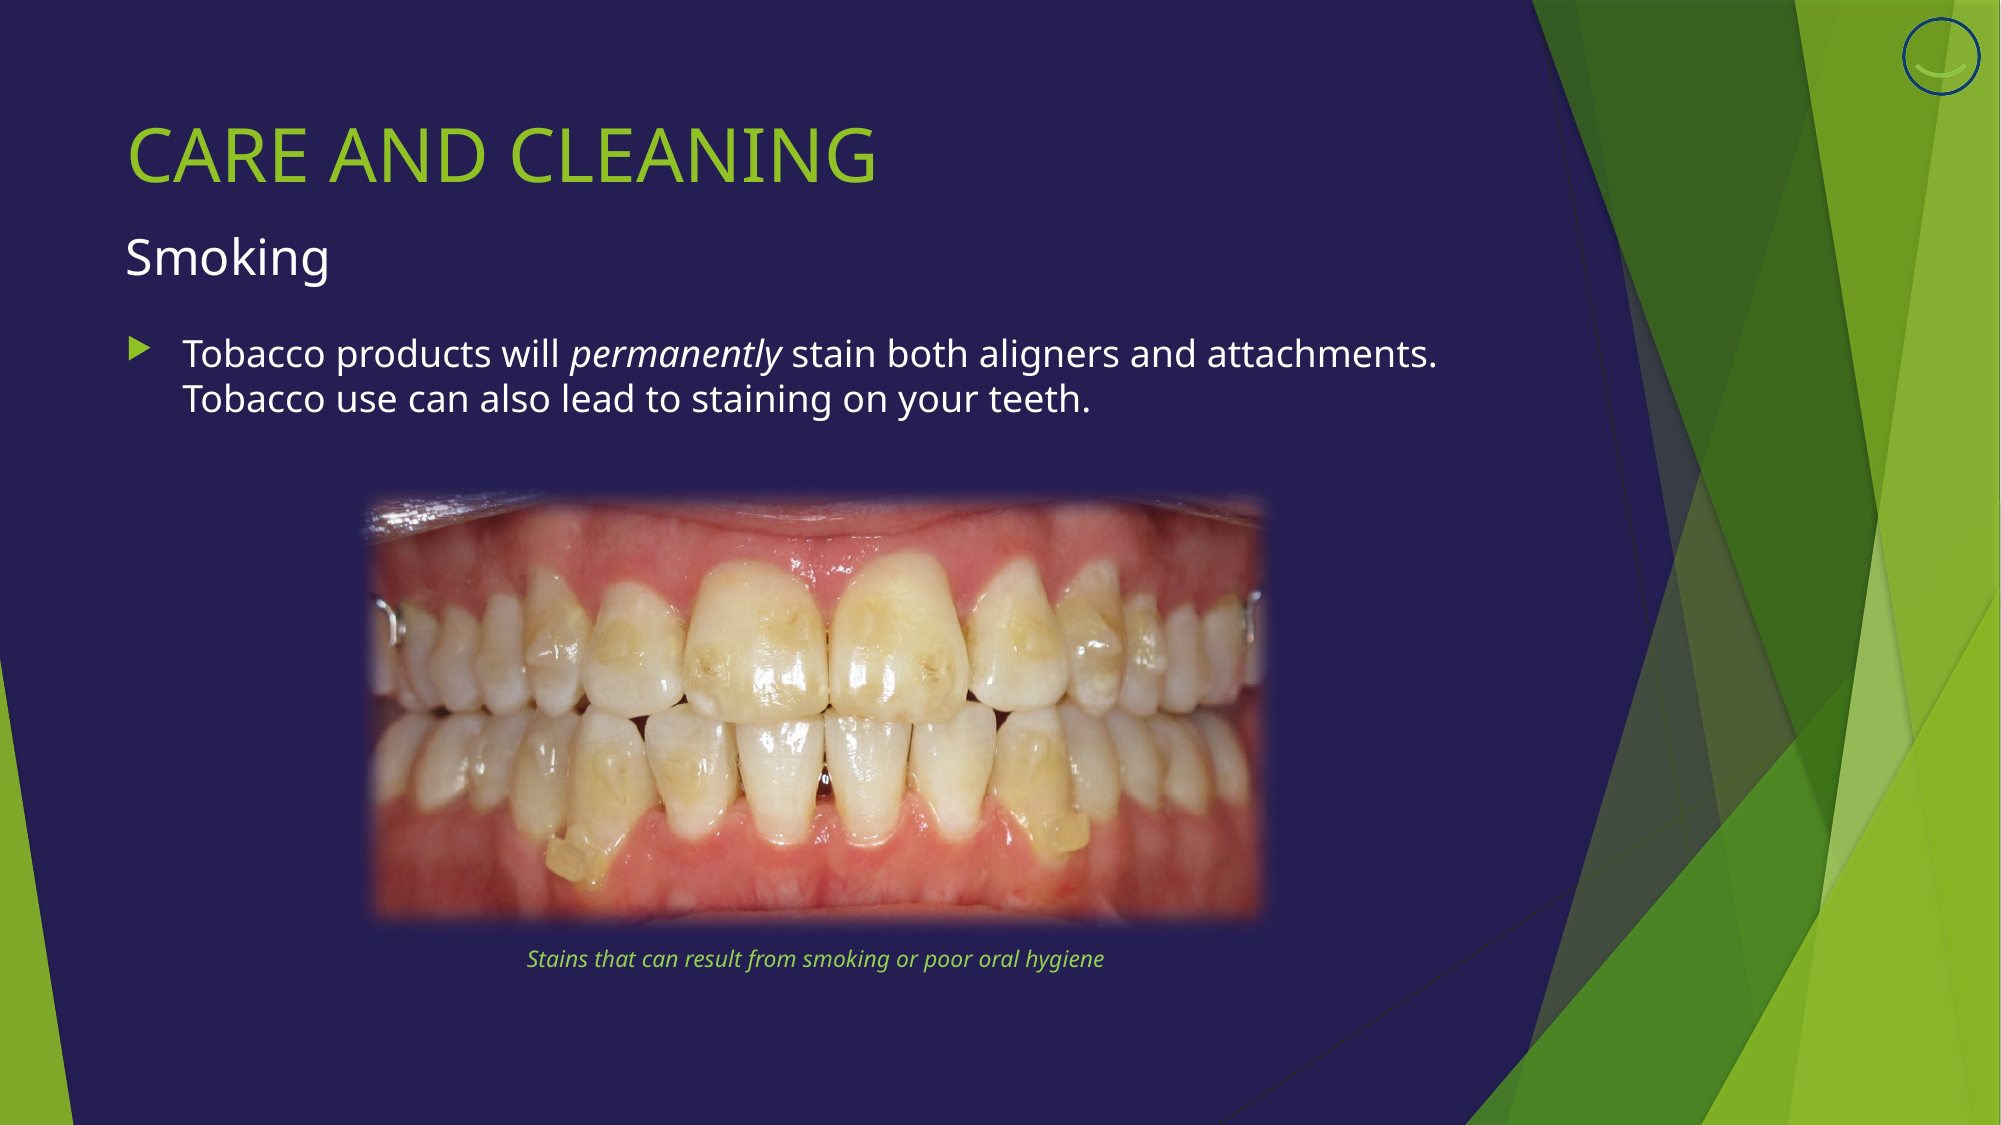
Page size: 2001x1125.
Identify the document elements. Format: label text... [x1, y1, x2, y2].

picture [355, 484, 1277, 935]
list Tobacco products will permanently stain both aligners and attachments. Tobacco use can also lead to staining on your teeth. [111, 322, 1522, 959]
text_box Smoking [111, 217, 758, 293]
text_box Stains that can result from smoking or poor oral hygiene [483, 944, 1149, 980]
picture [1902, 17, 1982, 97]
title CARE AND CLEANING [111, 99, 1522, 256]
